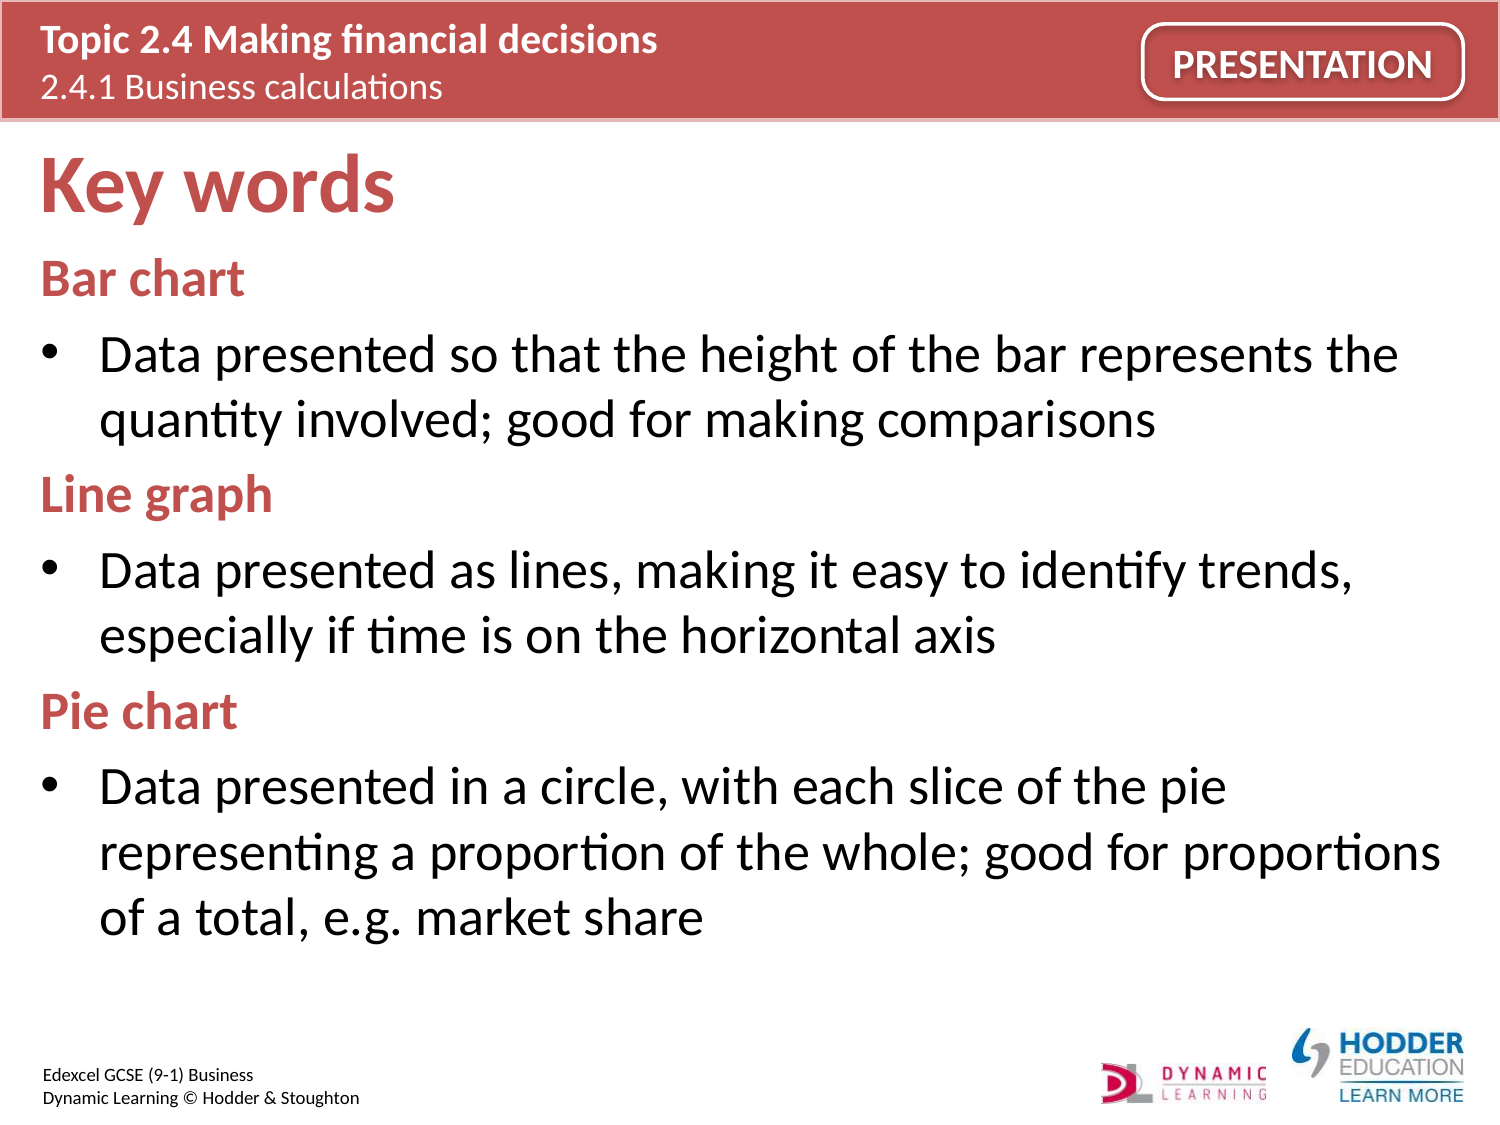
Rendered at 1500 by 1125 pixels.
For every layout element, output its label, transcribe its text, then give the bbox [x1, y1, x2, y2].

list Bar chart Data presented so that the height of the bar represents the quantity involved; good for making comparisons Line graph Data presented as lines, making it easy to identify trends, especially if time is on the horizontal axis Pie chart Data presented in a circle, with each slice of the pie representing a proportion of the whole; good for proportions of a total, e.g. market share [25, 234, 1464, 1005]
picture [1101, 1063, 1266, 1104]
picture [1292, 1028, 1464, 1102]
title Key words [25, 121, 1464, 234]
